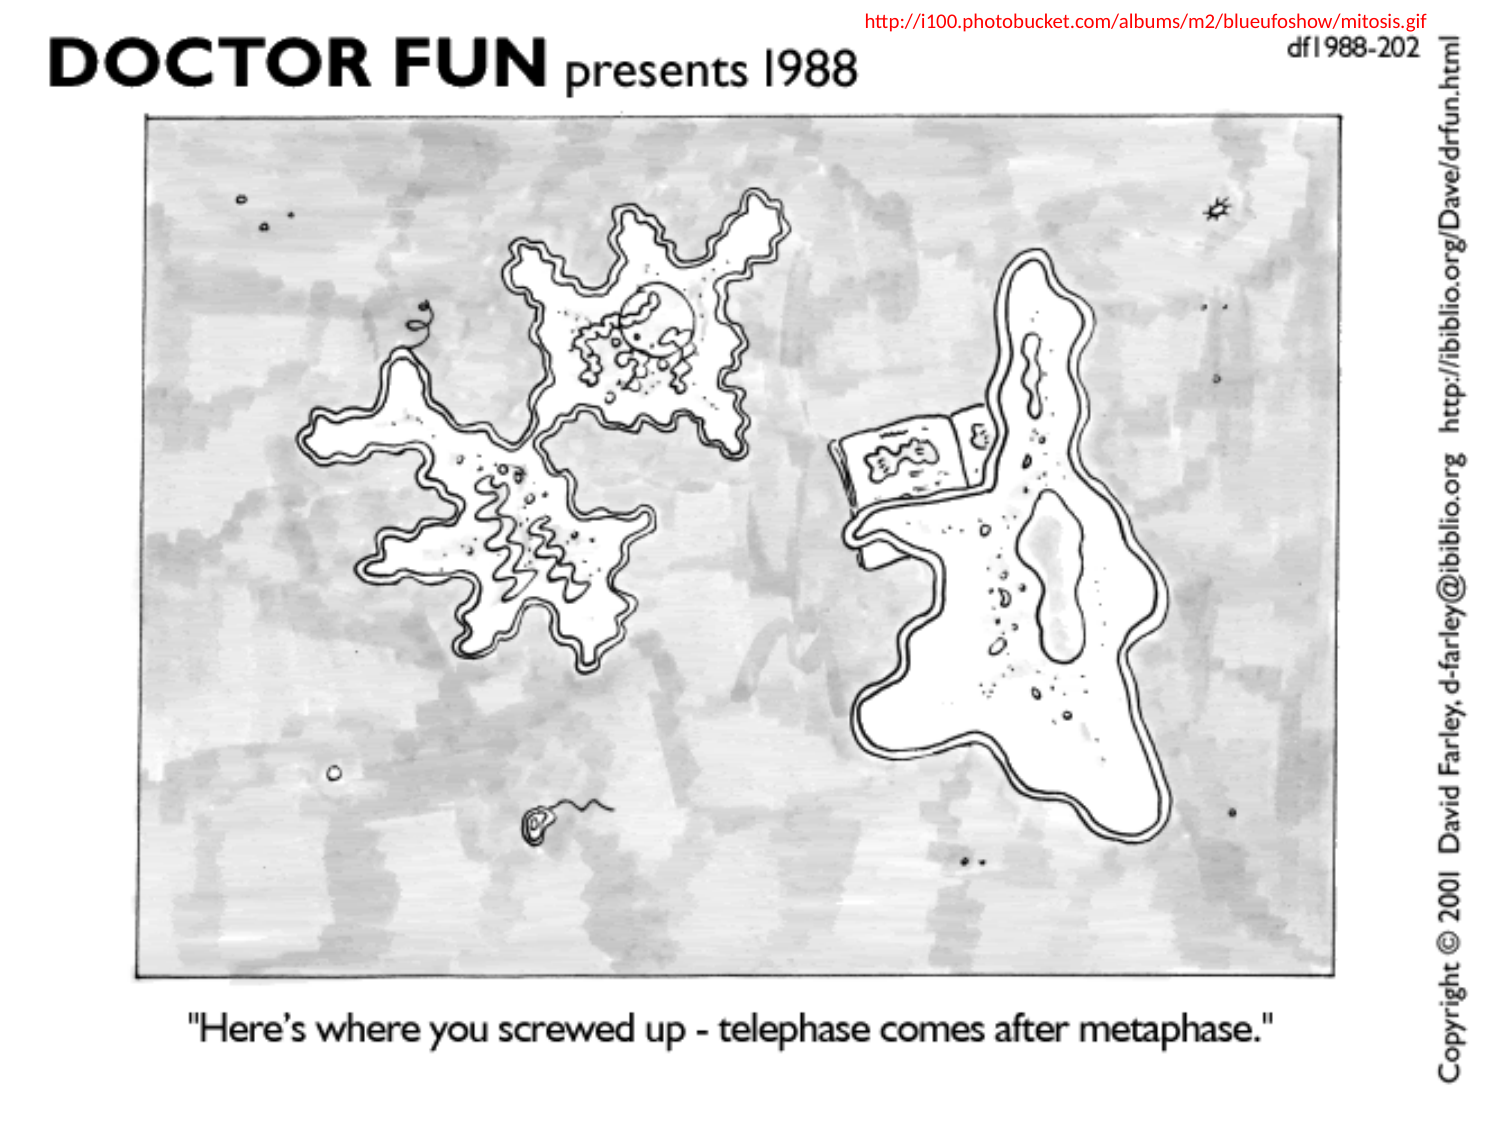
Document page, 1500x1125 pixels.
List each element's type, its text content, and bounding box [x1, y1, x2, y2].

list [37, 24, 1476, 1104]
text_box http://i100.photobucket.com/albums/m2/blueufoshow/mitosis.gif [849, 0, 1500, 40]
